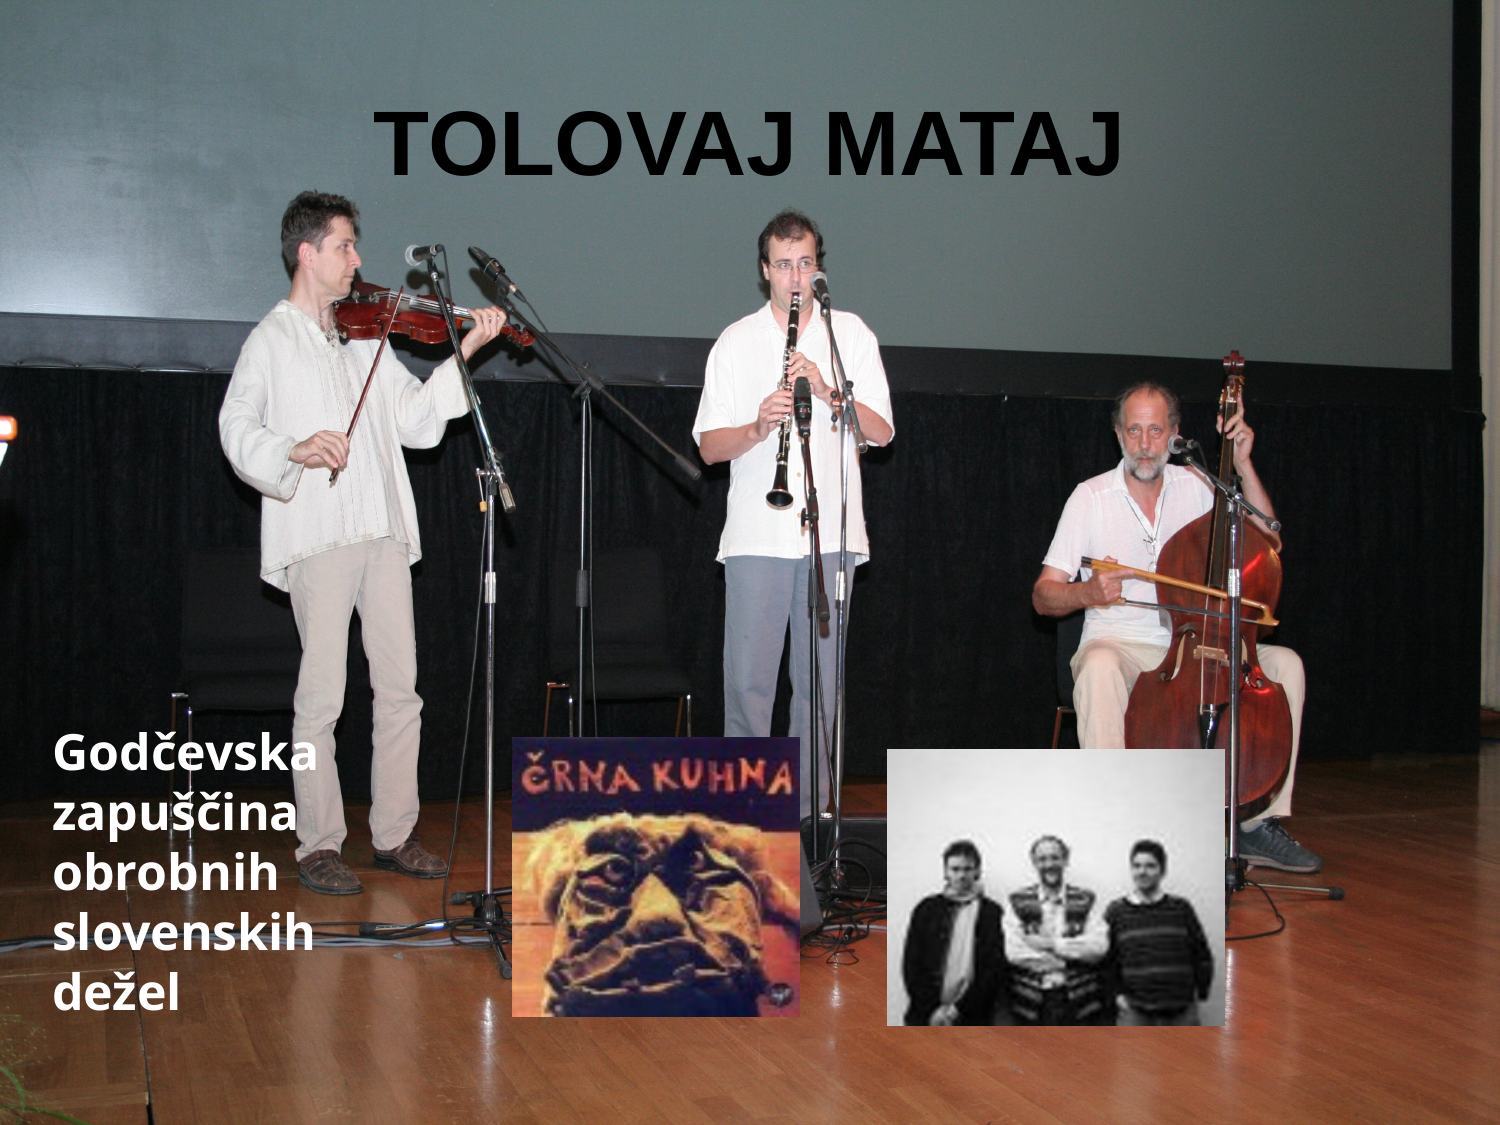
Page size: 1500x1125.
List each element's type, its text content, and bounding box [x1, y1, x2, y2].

text_box Godčevska zapuščina obrobnih slovenskih dežel [37, 712, 450, 1028]
title TOLOVAJ MATAJ [75, 45, 1425, 233]
picture [0, 0, 1500, 1125]
